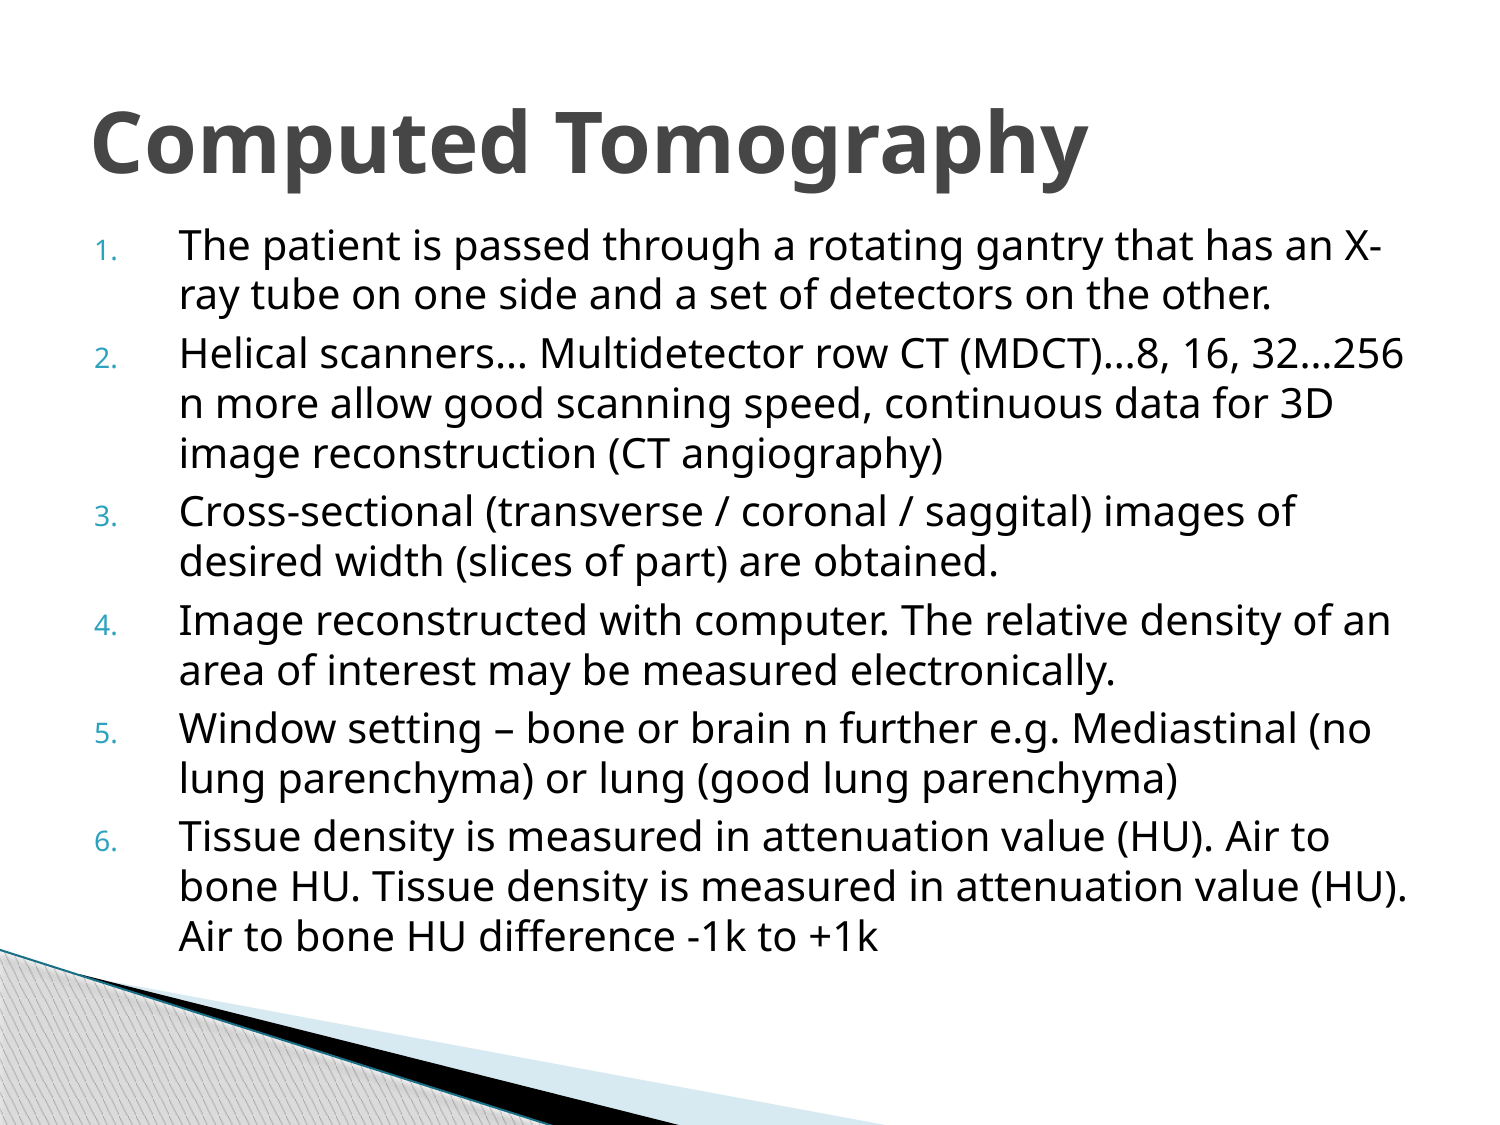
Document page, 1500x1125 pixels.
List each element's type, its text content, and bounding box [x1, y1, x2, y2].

title Computed Tomography [75, 45, 1425, 233]
list The patient is passed through a rotating gantry that has an X-ray tube on one side and a set of detectors on the other. Helical scanners… Multidetector row CT (MDCT)…8, 16, 32…256 n more allow good scanning speed, continuous data for 3D image reconstruction (CT angiography) Cross-sectional (transverse / coronal / saggital) images of desired width (slices of part) are obtained. Image reconstructed with computer. The relative density of an area of interest may be measured electronically. Window setting – bone or brain n further e.g. Mediastinal (no lung parenchyma) or lung (good lung parenchyma) Tissue density is measured in attenuation value (HU). Air to bone HU. Tissue density is measured in attenuation value (HU). Air to bone HU difference -1k to +1k [75, 233, 1425, 1090]
